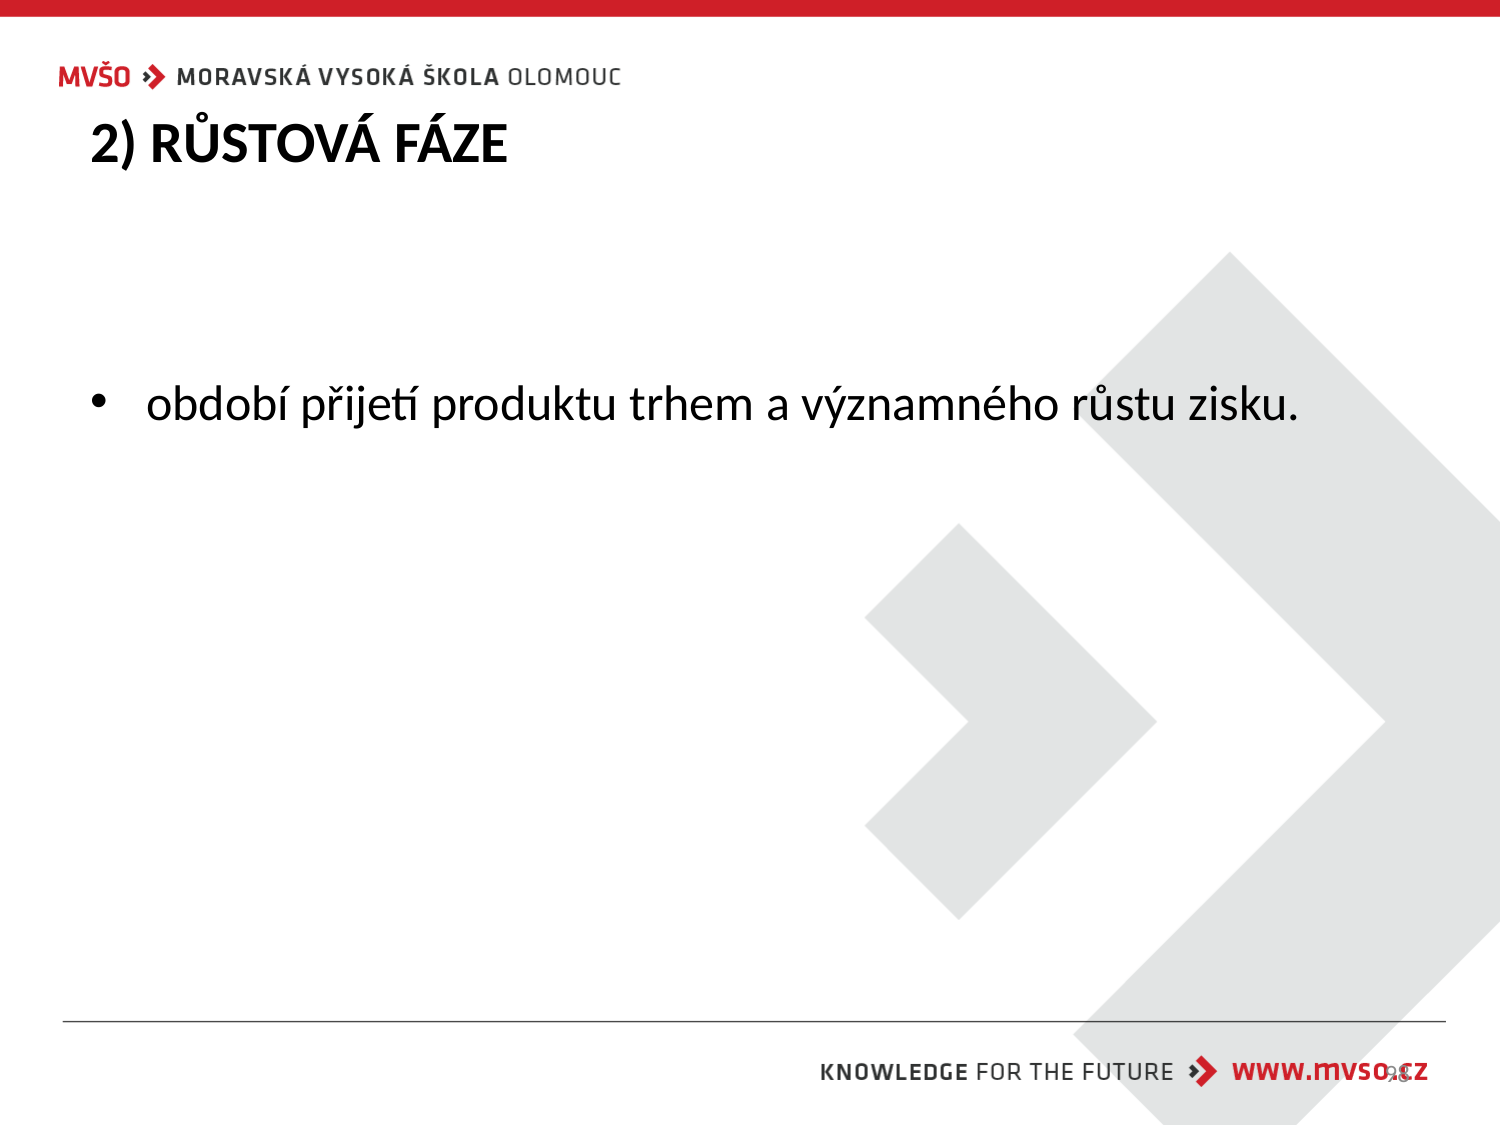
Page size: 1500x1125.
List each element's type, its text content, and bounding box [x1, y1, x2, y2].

slide_number 98 [1074, 1042, 1425, 1103]
list období přijetí produktu trhem a významného růstu zisku. [75, 262, 1425, 1005]
picture [0, 0, 1500, 1125]
title 2) RŮSTOVÁ FÁZE [75, 45, 1425, 233]
